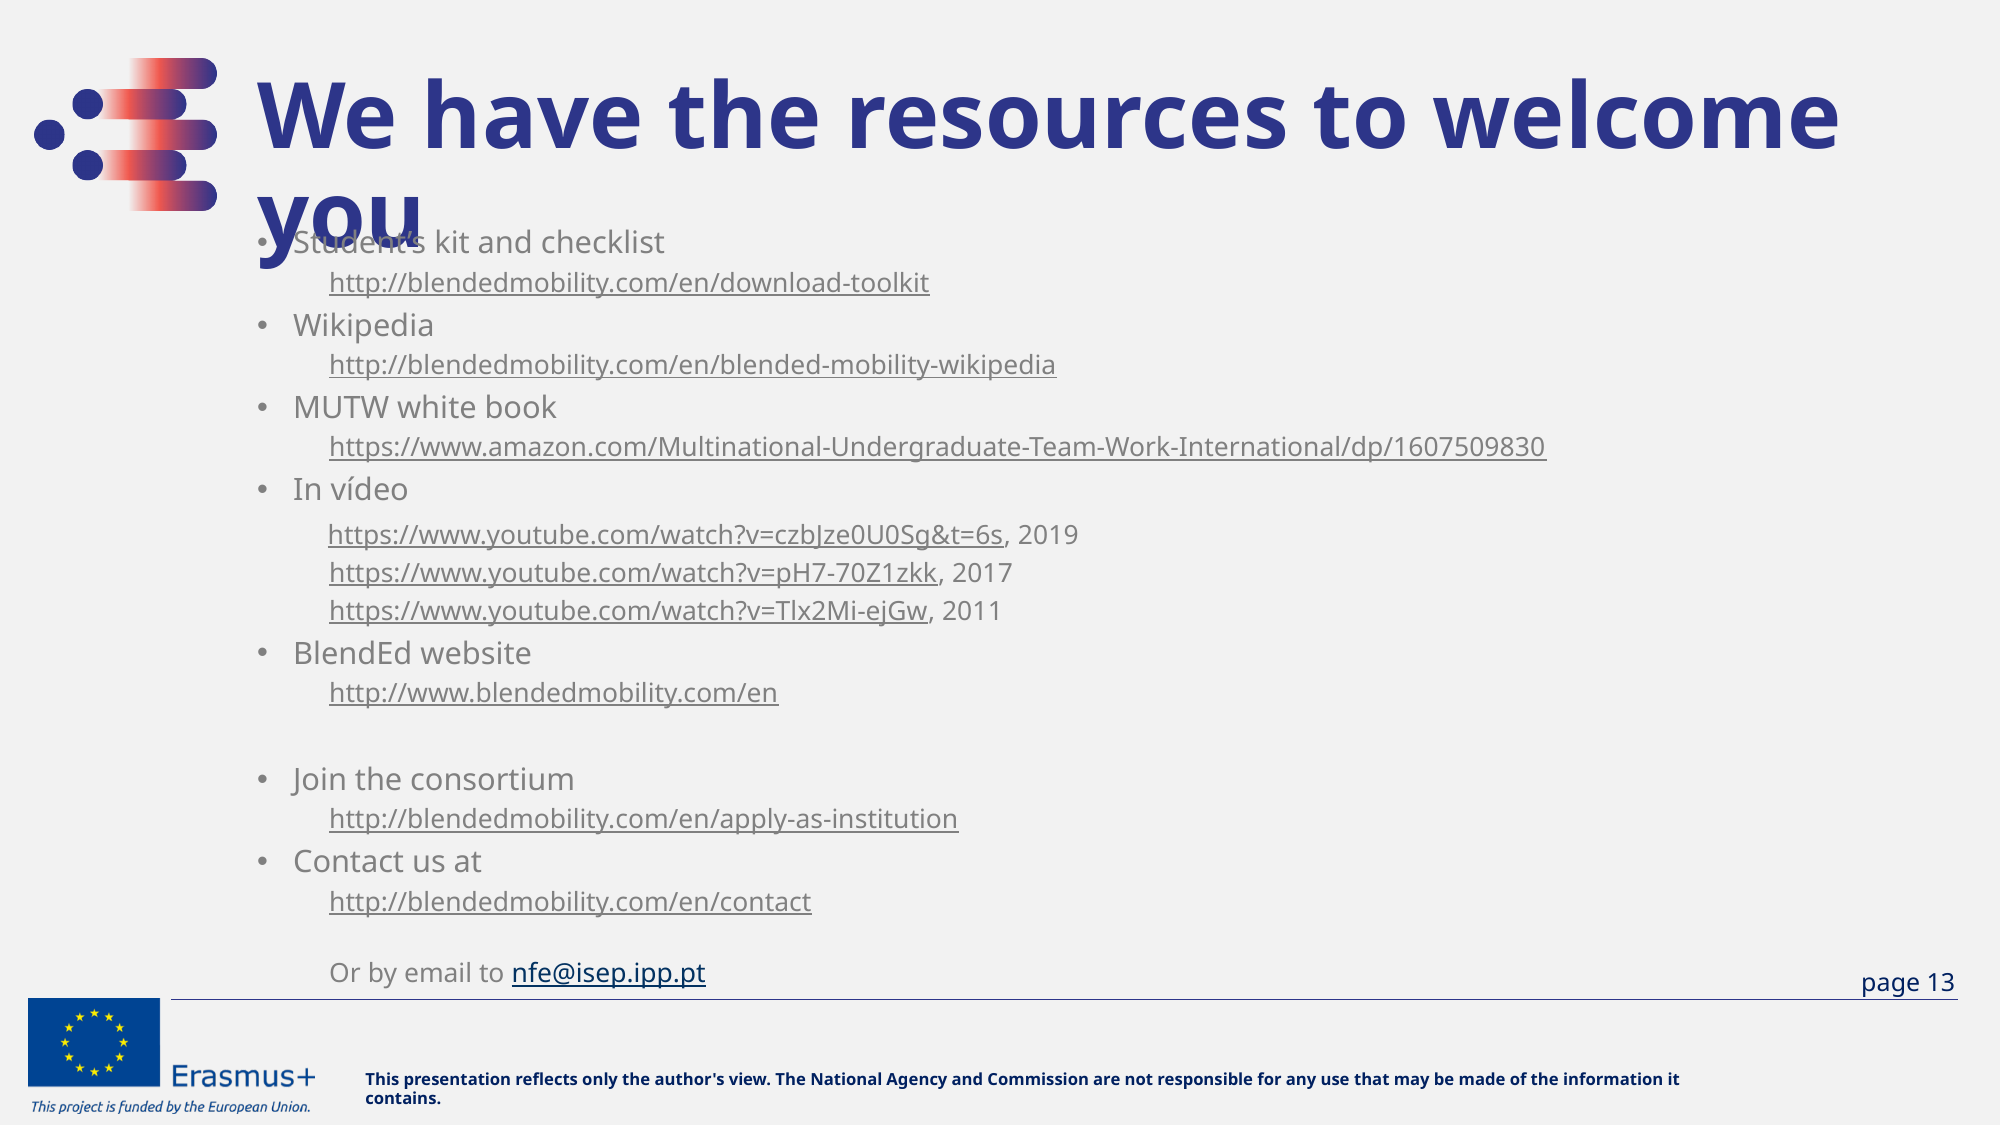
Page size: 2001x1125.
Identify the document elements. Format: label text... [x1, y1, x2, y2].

picture [34, 58, 220, 211]
picture [28, 998, 315, 1114]
title We have the resources to welcome you [242, 59, 1969, 278]
list Student’s kit and checklist http://blendedmobility.com/en/download-toolkit Wikipedia http://blendedmobility.com/en/blended-mobility-wikipedia MUTW white book https://www.amazon.com/Multinational-Undergraduate-Team-Work-International/dp/1607509830 In vídeo https://www.youtube.com/watch?v=czbJze0U0Sg&t=6s, 2019 https://www.youtube.com/watch?v=pH7-70Z1zkk, 2017 https://www.youtube.com/watch?v=Tlx2Mi-ejGw, 2011 BlendEd website http://www.blendedmobility.com/en Join the consortium http://blendedmobility.com/en/apply-as-institution Contact us at http://blendedmobility.com/en/contact Or by email to nfe@isep.ipp.pt [242, 219, 1863, 1000]
